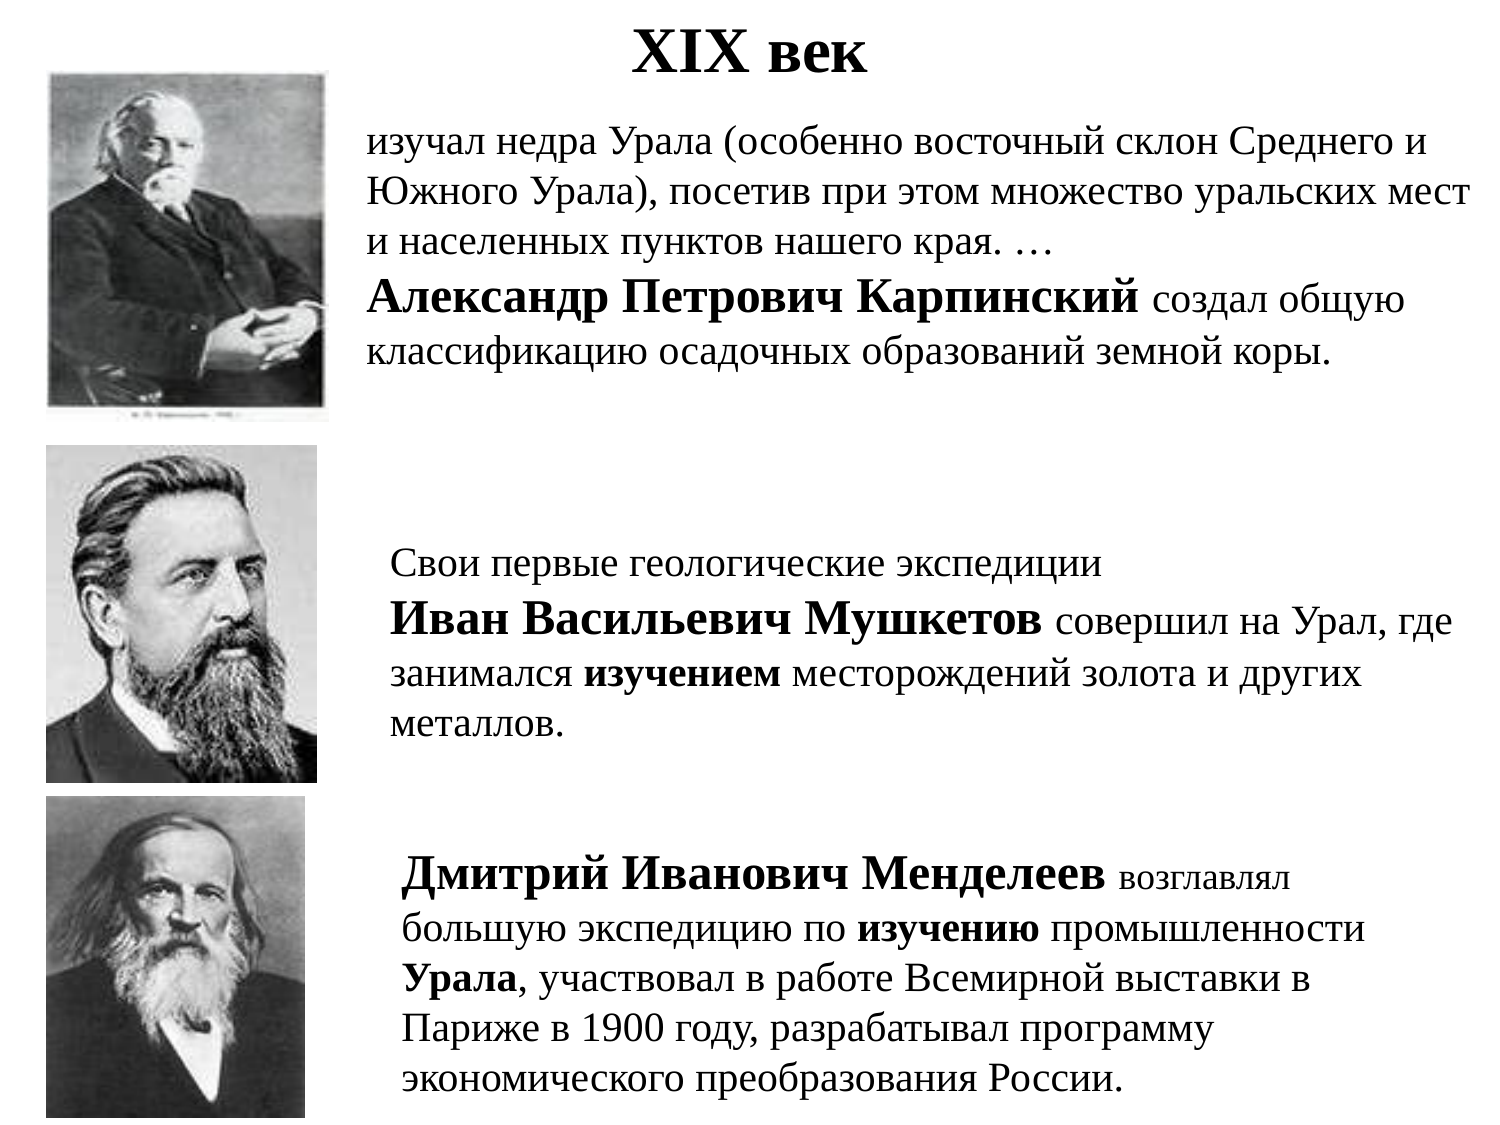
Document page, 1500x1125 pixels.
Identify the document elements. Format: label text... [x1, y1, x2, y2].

text_box Дмитрий Иванович Менделеев возглавлял большую экспедицию по изучению промышленности Урала, участвовал в работе Всемирной выставки в Париже в 1900 году, разрабатывал программу экономического преобразования России. [386, 831, 1465, 1107]
picture [46, 796, 305, 1118]
picture [46, 445, 317, 783]
title XIX век [75, 0, 1425, 94]
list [46, 70, 329, 423]
text_box Свои первые геологические экспедиции Иван Васильевич Мушкетов совершил на Урал, где занимался изучением месторождений золота и других металлов. [374, 527, 1500, 753]
text_box изучал недра Урала (особенно восточный склон Среднего и Южного Урала), посетив при этом множество уральских мест и населенных пунктов нашего края. … Александр Петрович Карпинский создал общую классификацию осадочных образований земной коры. [351, 105, 1500, 381]
